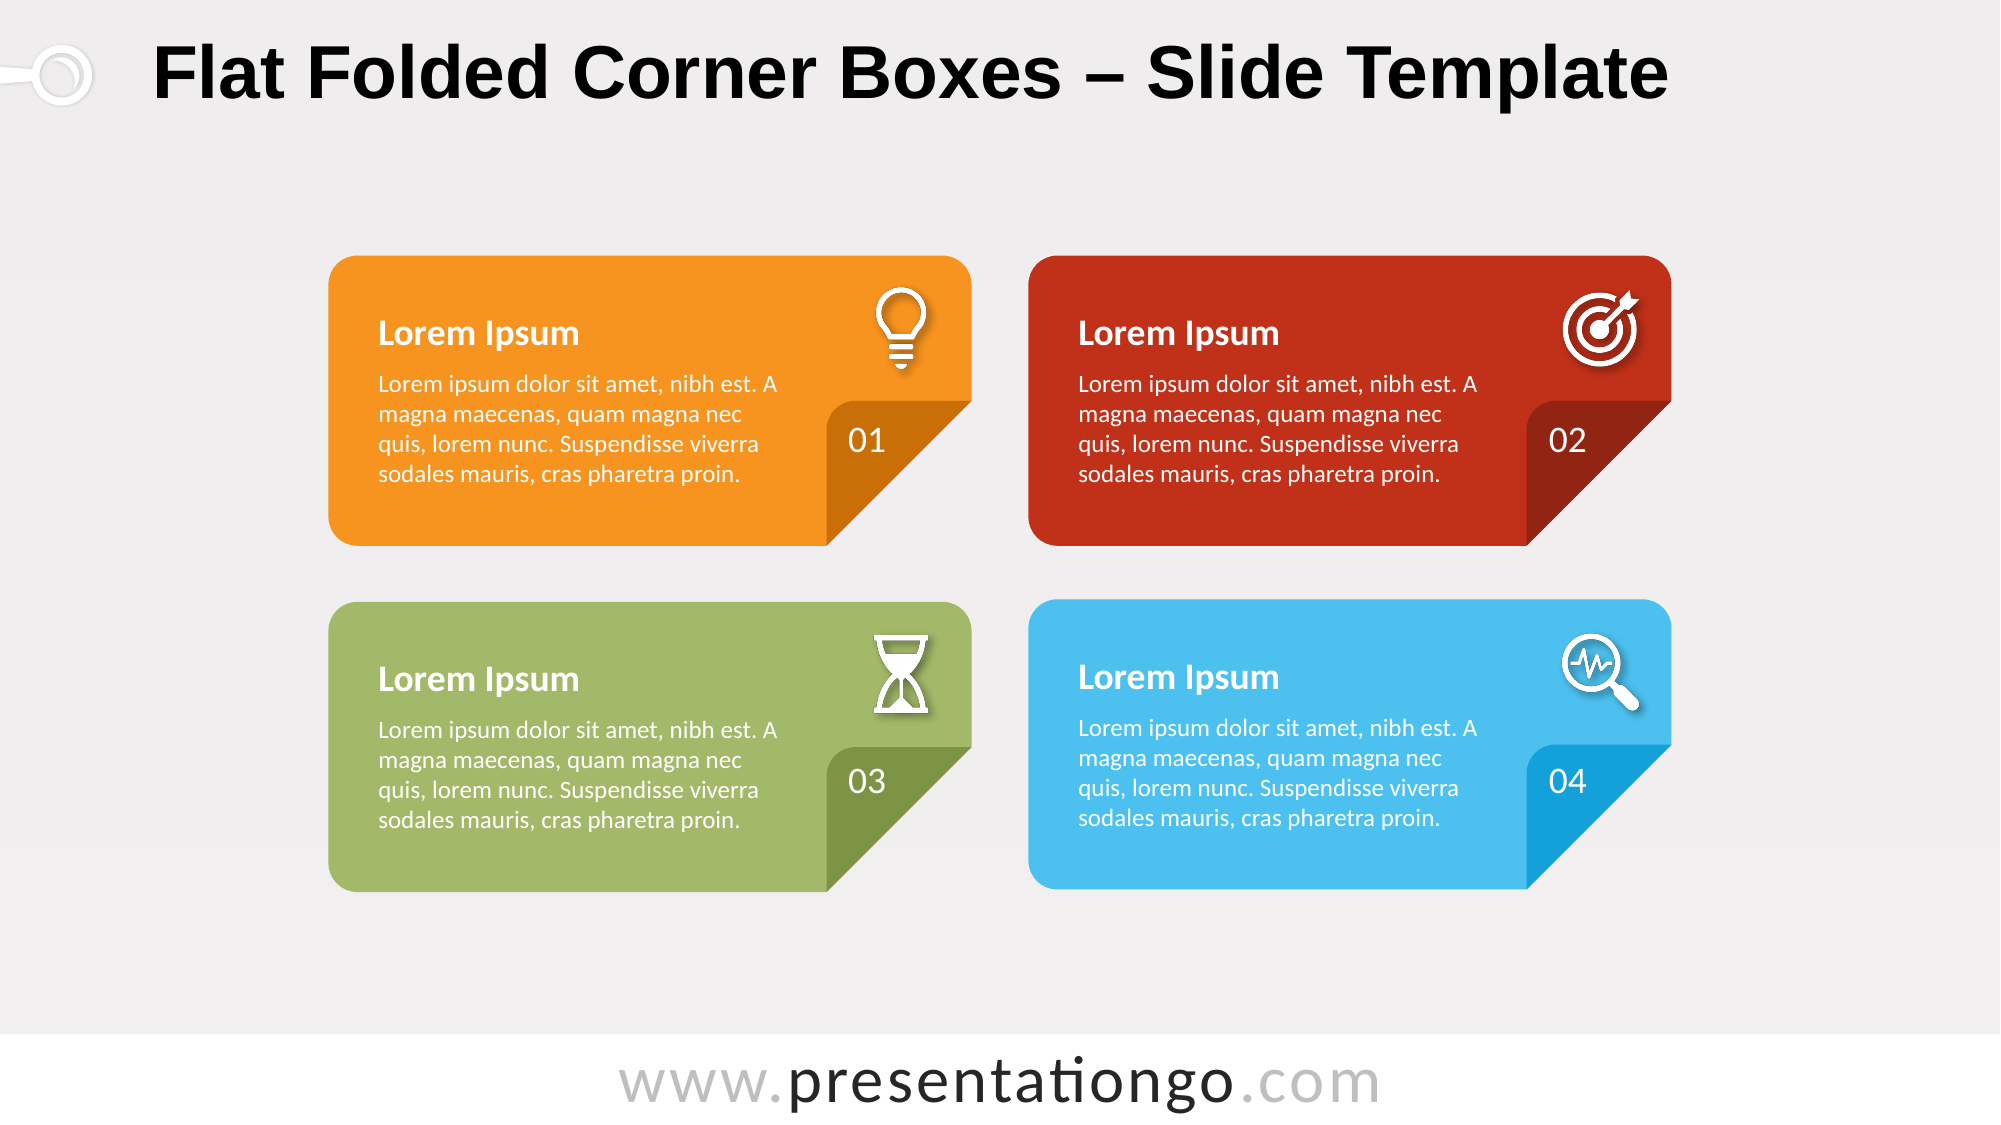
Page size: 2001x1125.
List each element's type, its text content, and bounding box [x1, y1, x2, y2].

picture [854, 627, 948, 721]
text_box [1078, 299, 1484, 497]
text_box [328, 601, 972, 893]
picture [1554, 625, 1648, 719]
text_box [1028, 599, 1672, 890]
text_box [378, 646, 784, 843]
picture [854, 281, 948, 375]
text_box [328, 255, 972, 546]
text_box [1028, 255, 1672, 546]
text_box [378, 299, 784, 497]
picture [1554, 281, 1648, 375]
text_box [1078, 643, 1484, 841]
title Flat Folded Corner Boxes – Slide Template [137, 26, 1863, 148]
